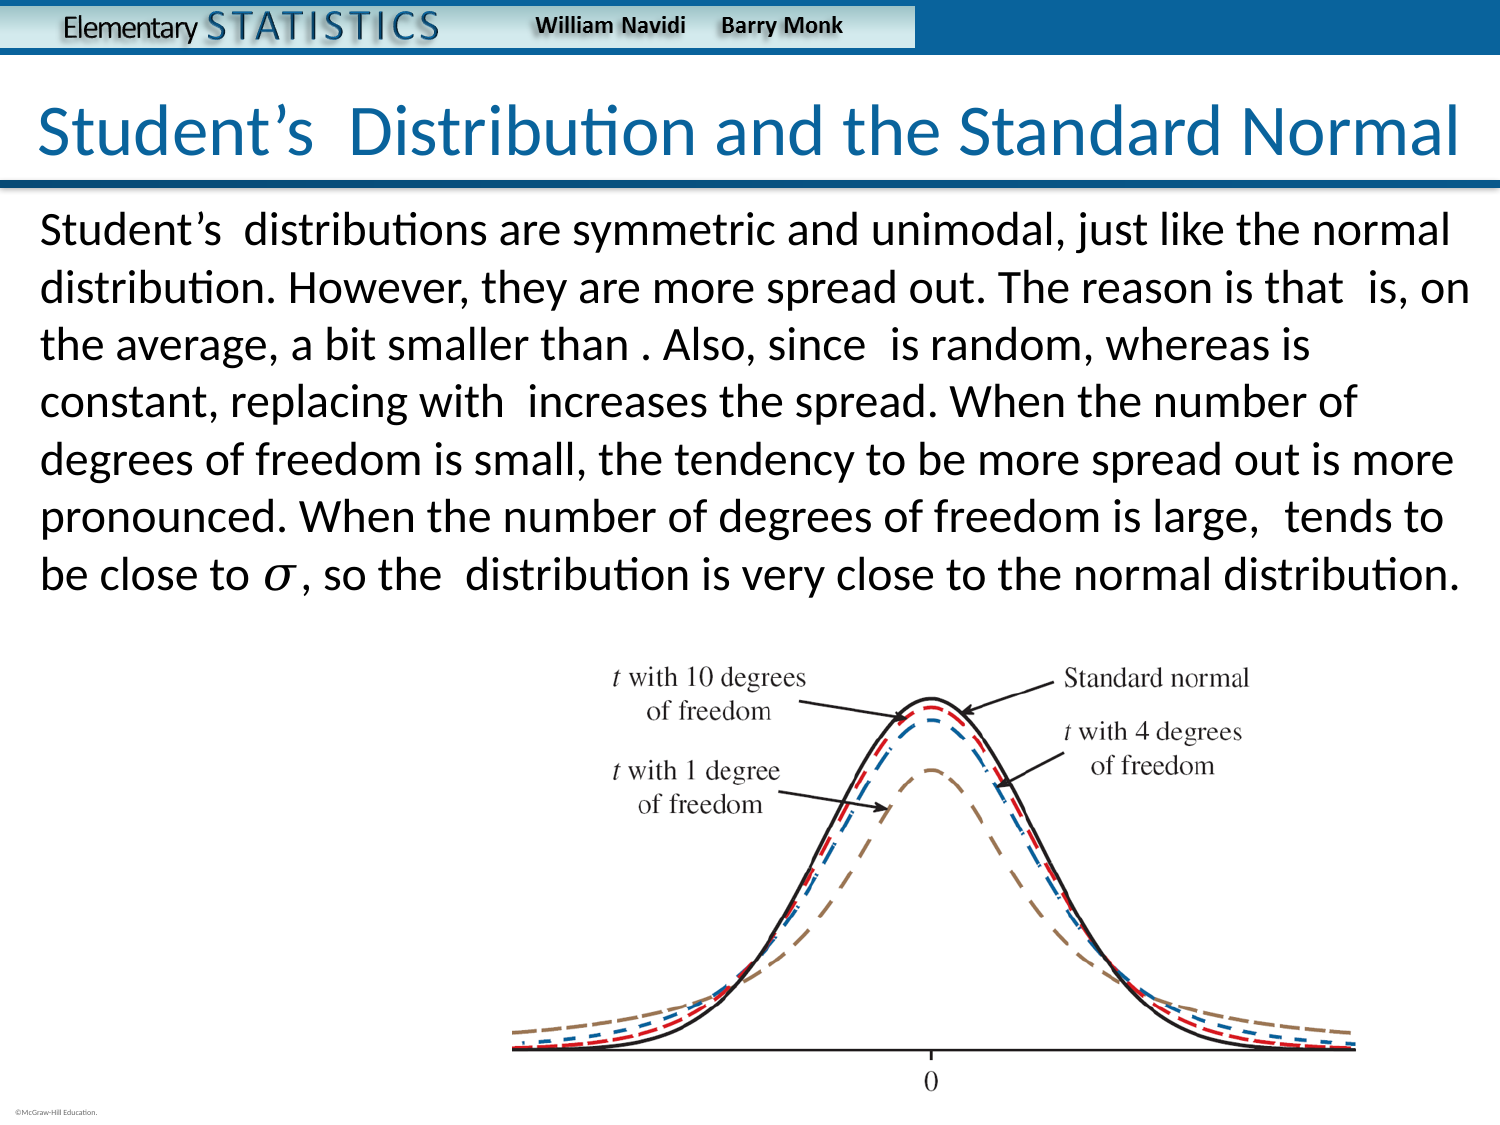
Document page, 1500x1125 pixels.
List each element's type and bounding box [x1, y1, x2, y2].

picture [0, 0, 1500, 73]
list [512, 649, 1368, 1097]
